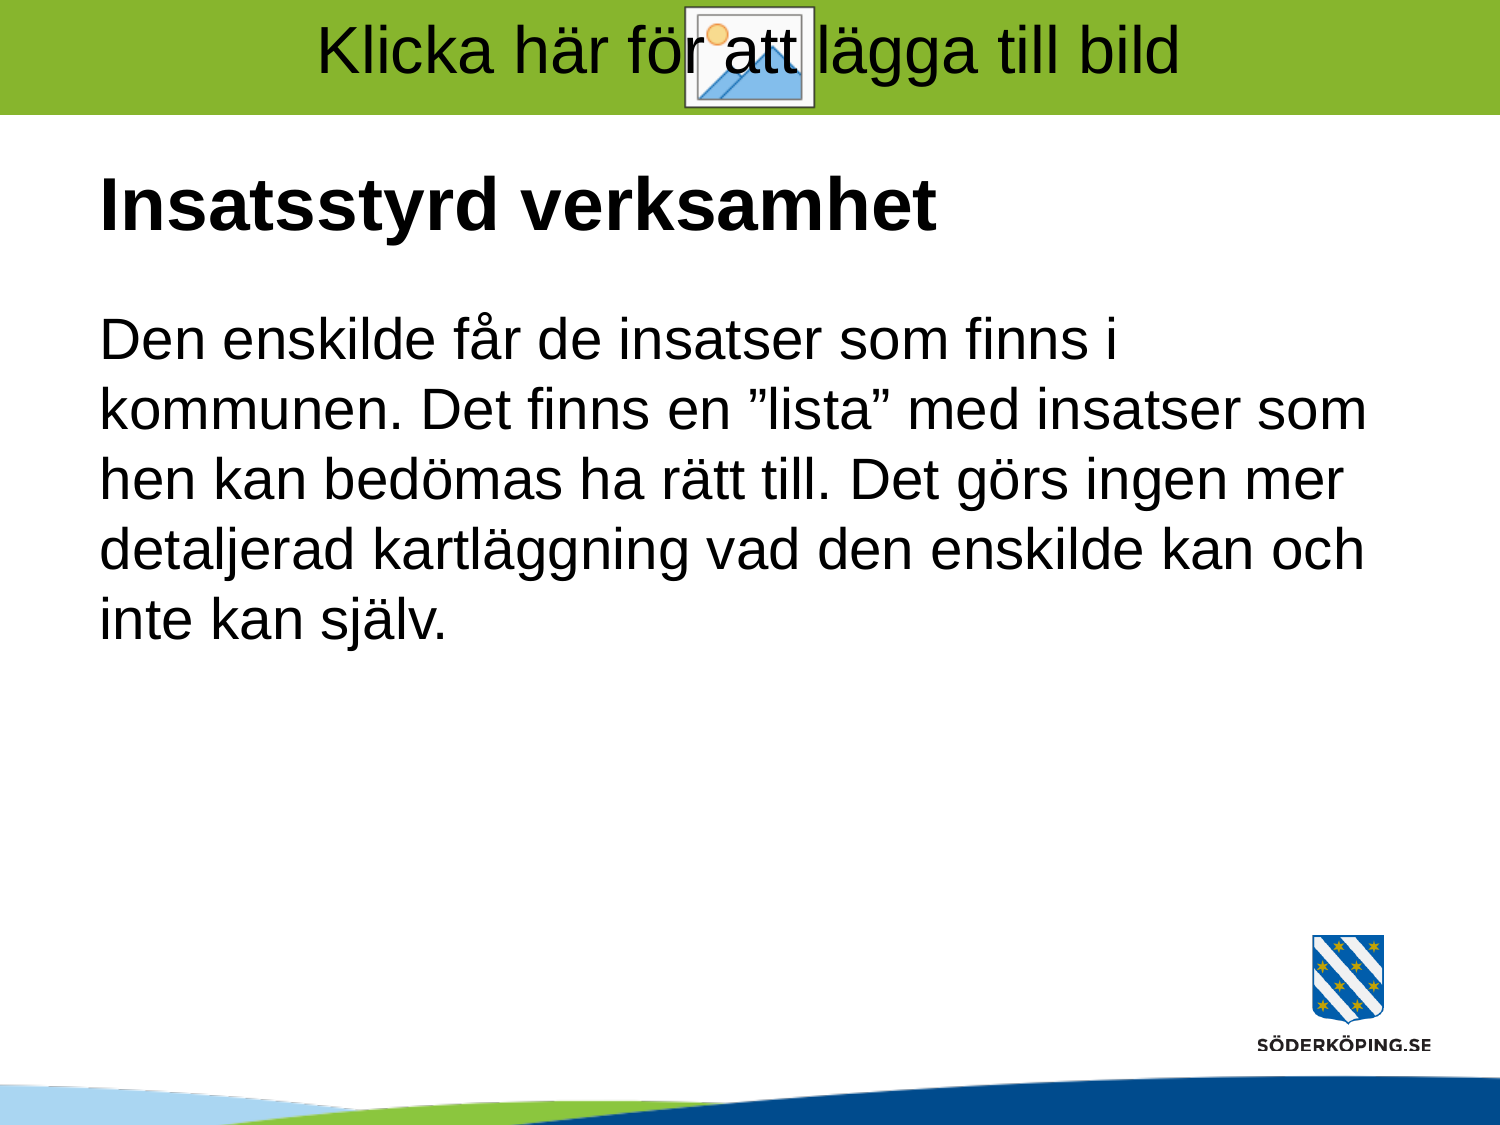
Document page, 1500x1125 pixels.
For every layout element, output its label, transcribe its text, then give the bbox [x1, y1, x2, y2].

picture [0, 0, 1500, 116]
title Insatsstyrd verksamhet [85, 124, 1436, 293]
list Den enskilde får de insatser som finns i kommunen. Det finns en ”lista” med insatser som hen kan bedömas ha rätt till. Det görs ingen mer detaljerad kartläggning vad den enskilde kan och inte kan själv. [85, 293, 1436, 916]
